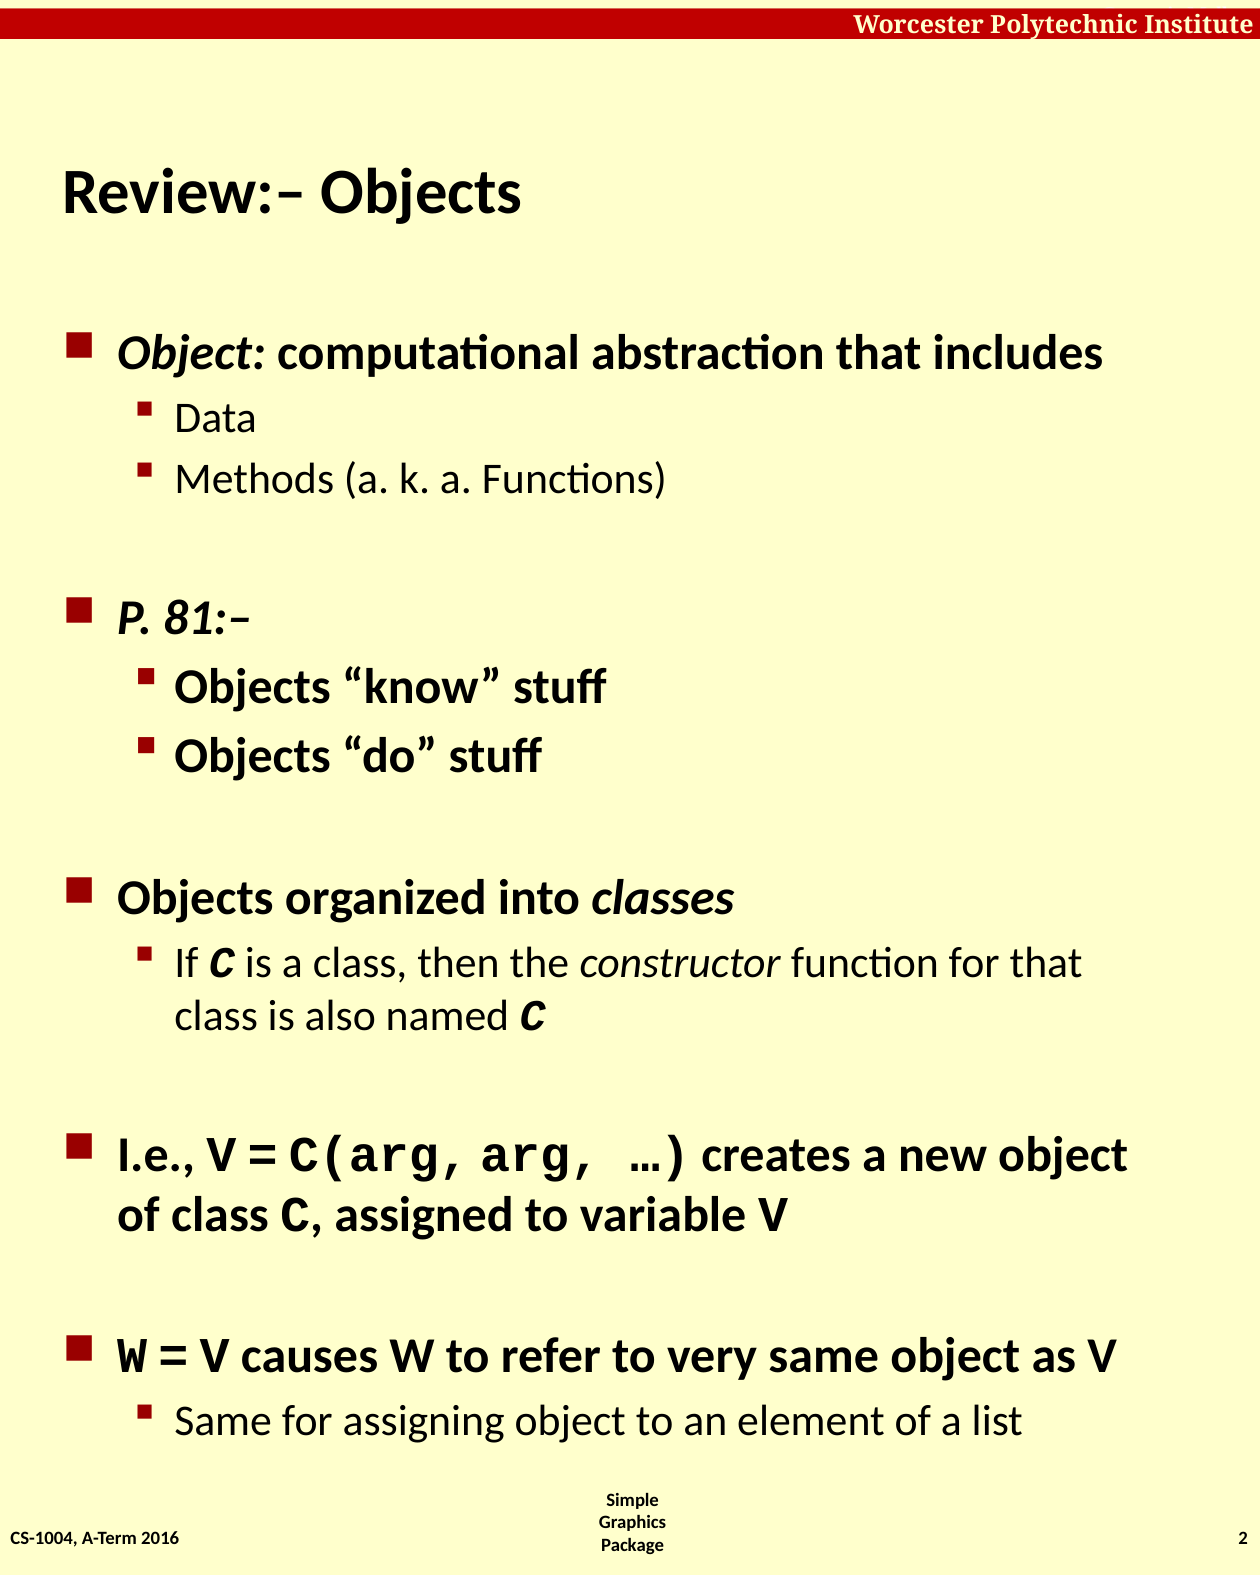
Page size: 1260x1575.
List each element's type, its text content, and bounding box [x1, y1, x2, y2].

list Object: computational abstraction that includes Data Methods (a. k. a. Functions) P. 81:– Objects “know” stuff Objects “do” stuff Objects organized into classes If C is a class, then the constructor function for that class is also named C I.e., V = C(arg, arg, …) creates a new object of class C, assigned to variable V W = V causes W to refer to very same object as V Same for assigning object to an element of a list [54, 312, 1143, 1455]
slide_number 2 [1225, 1525, 1248, 1549]
footer Simple Graphics Package [577, 1531, 683, 1555]
title Review:– Objects [48, 99, 1096, 276]
slide_number CS-1004, A-Term 2016 [10, 1525, 184, 1549]
